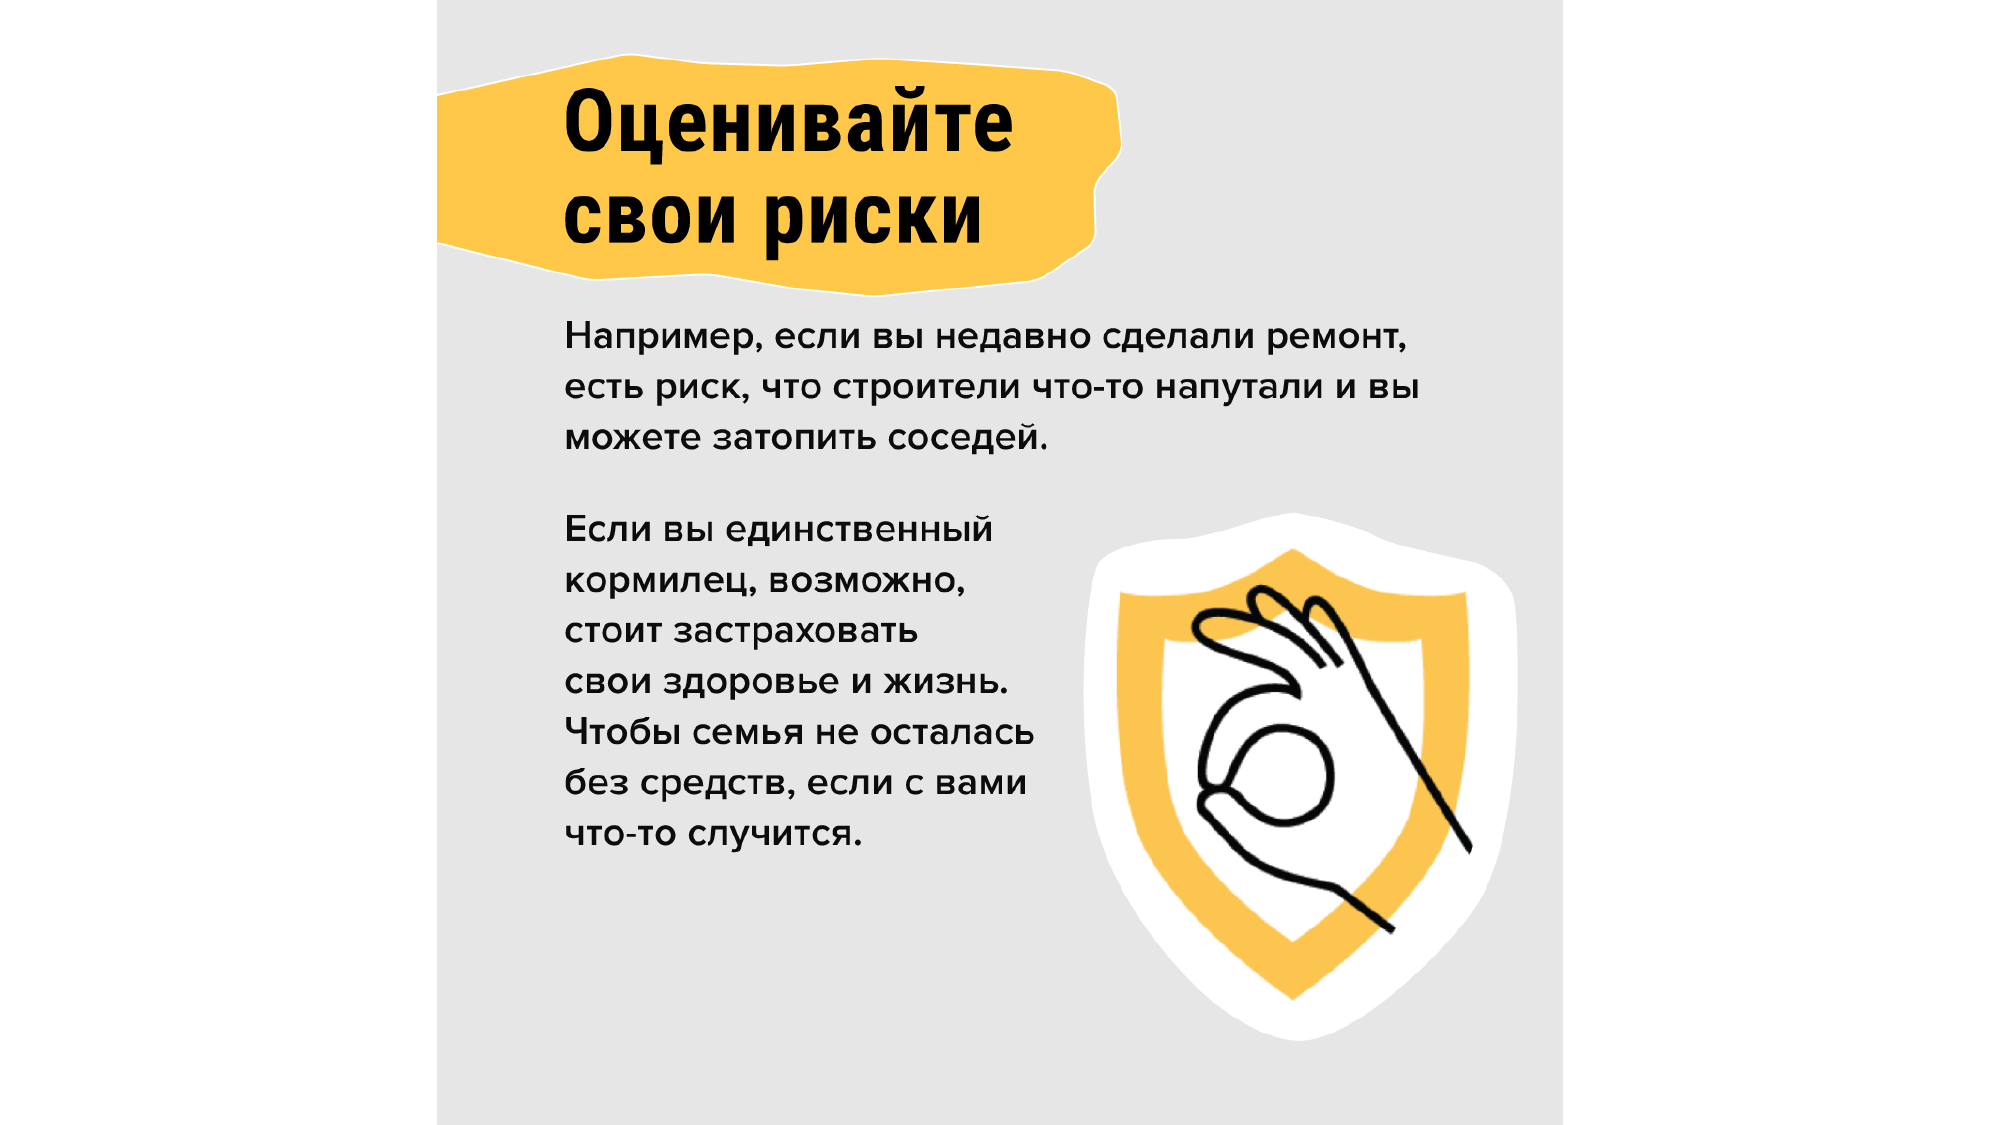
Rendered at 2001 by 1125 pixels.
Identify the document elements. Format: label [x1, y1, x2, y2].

picture [437, 0, 1563, 1125]
